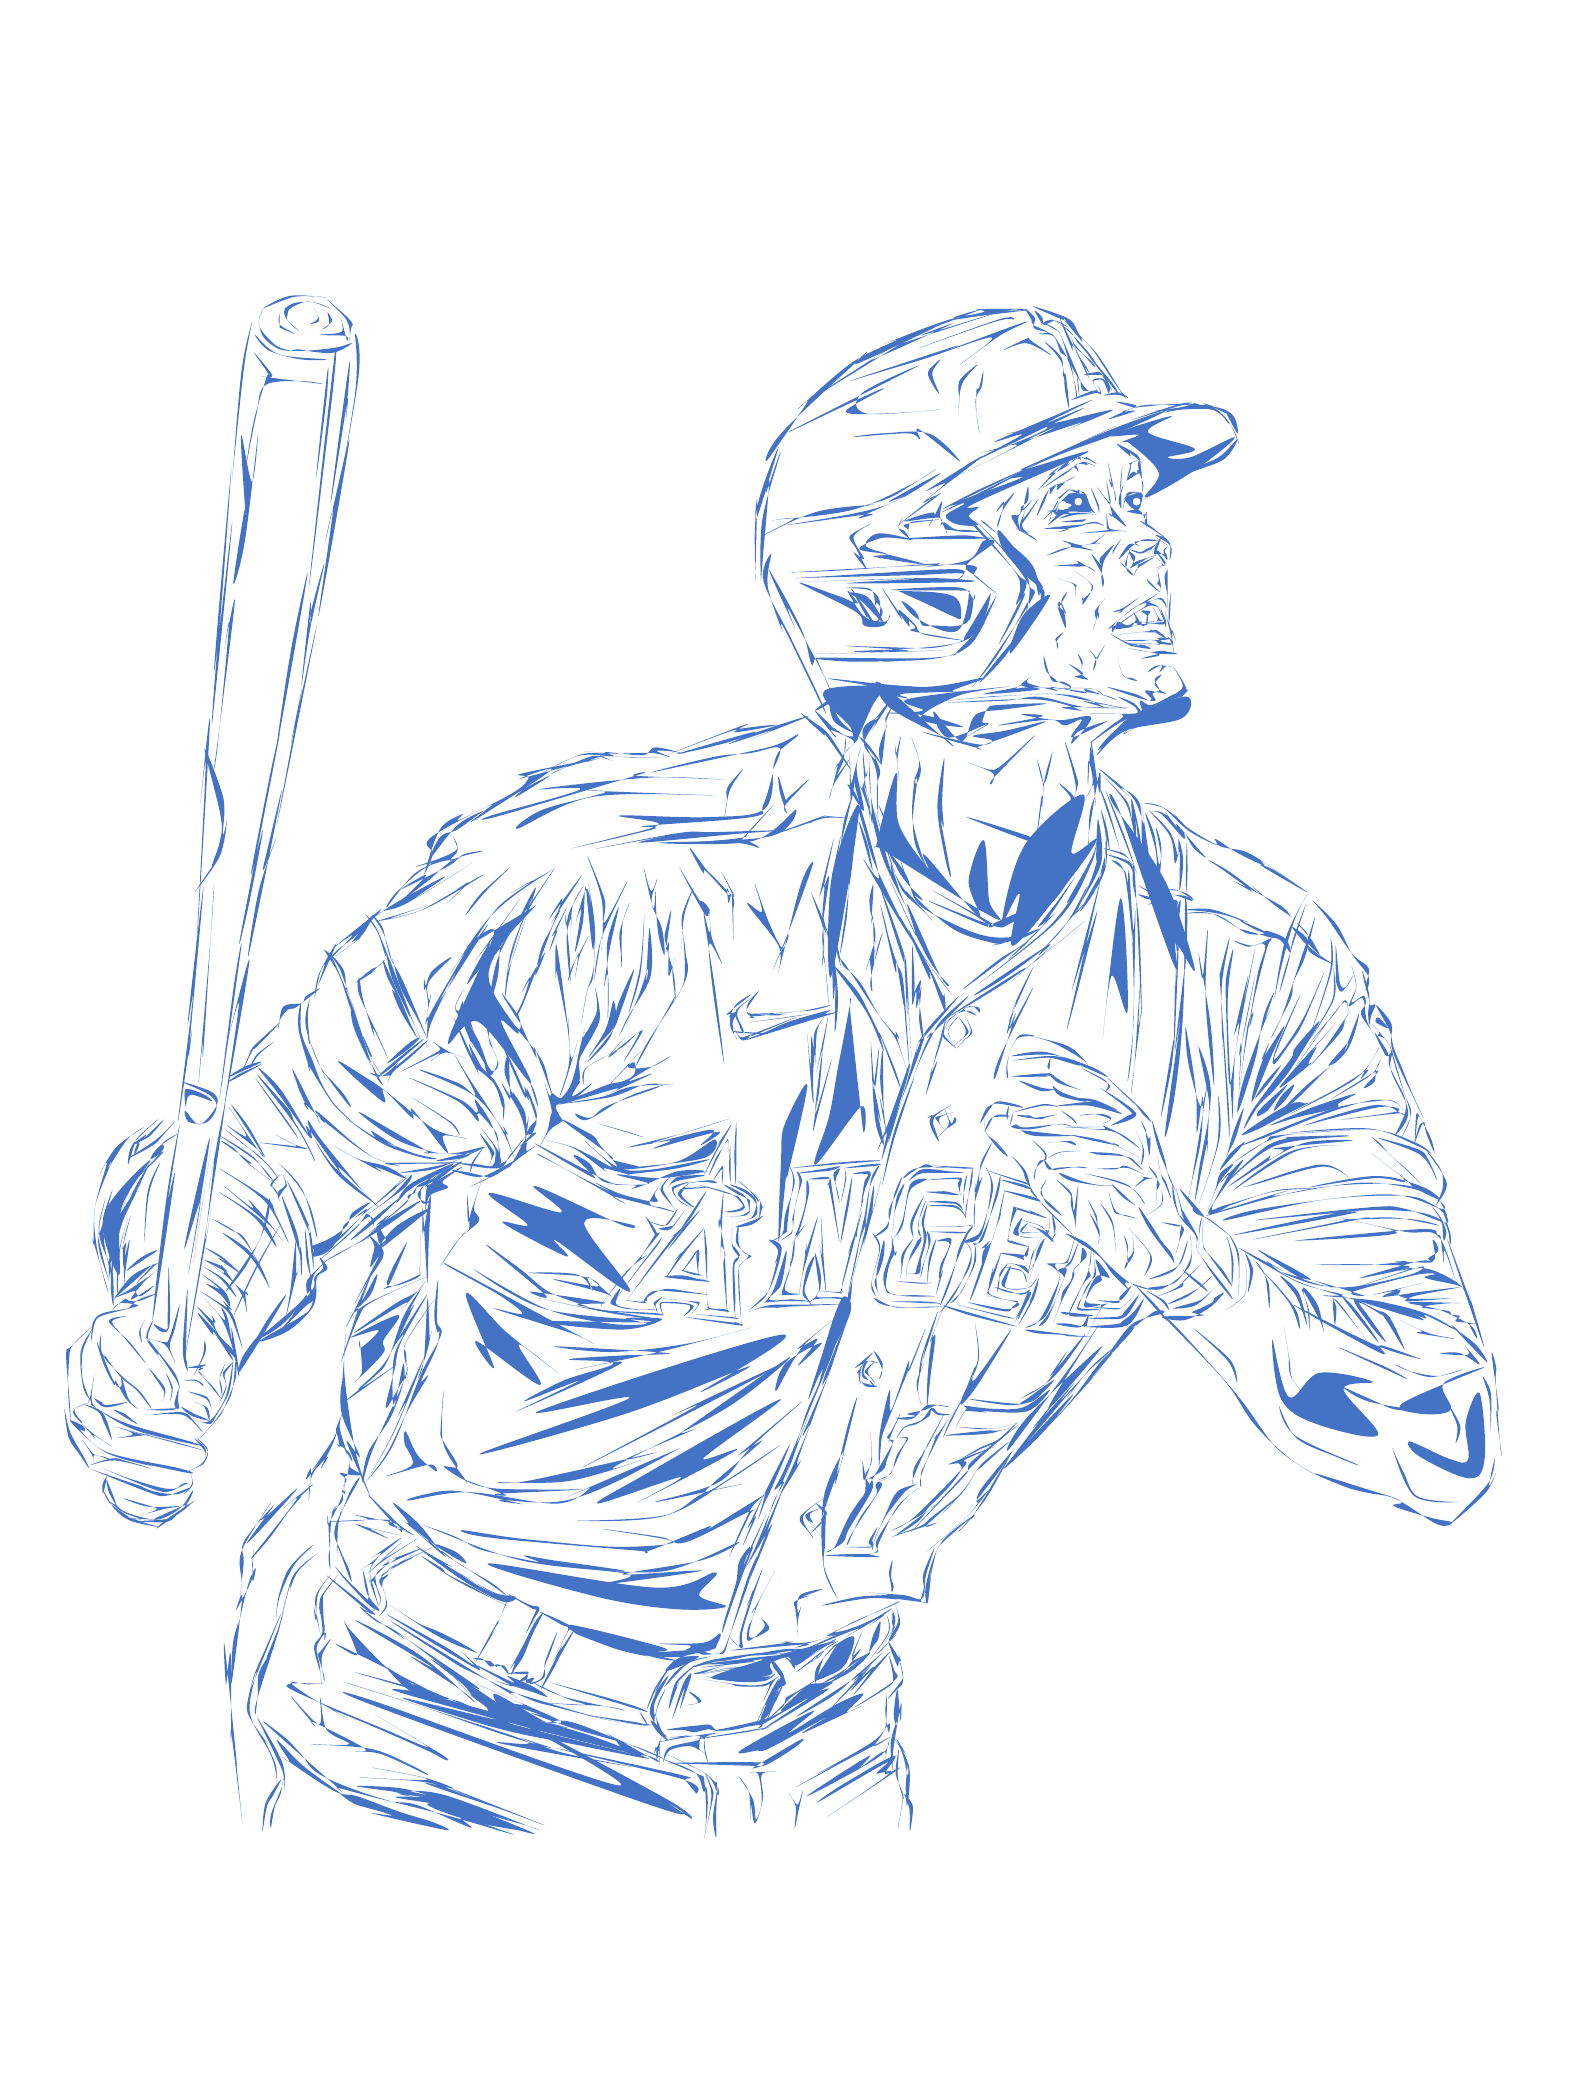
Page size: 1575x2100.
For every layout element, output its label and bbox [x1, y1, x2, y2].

text_box [703, 1825, 709, 1839]
text_box [482, 1825, 537, 1836]
text_box [417, 1825, 451, 1832]
picture [0, 276, 1575, 1825]
text_box [908, 1825, 913, 1835]
text_box [712, 1825, 718, 1840]
text_box [520, 1825, 541, 1832]
text_box [461, 1825, 474, 1829]
text_box [476, 1825, 515, 1836]
